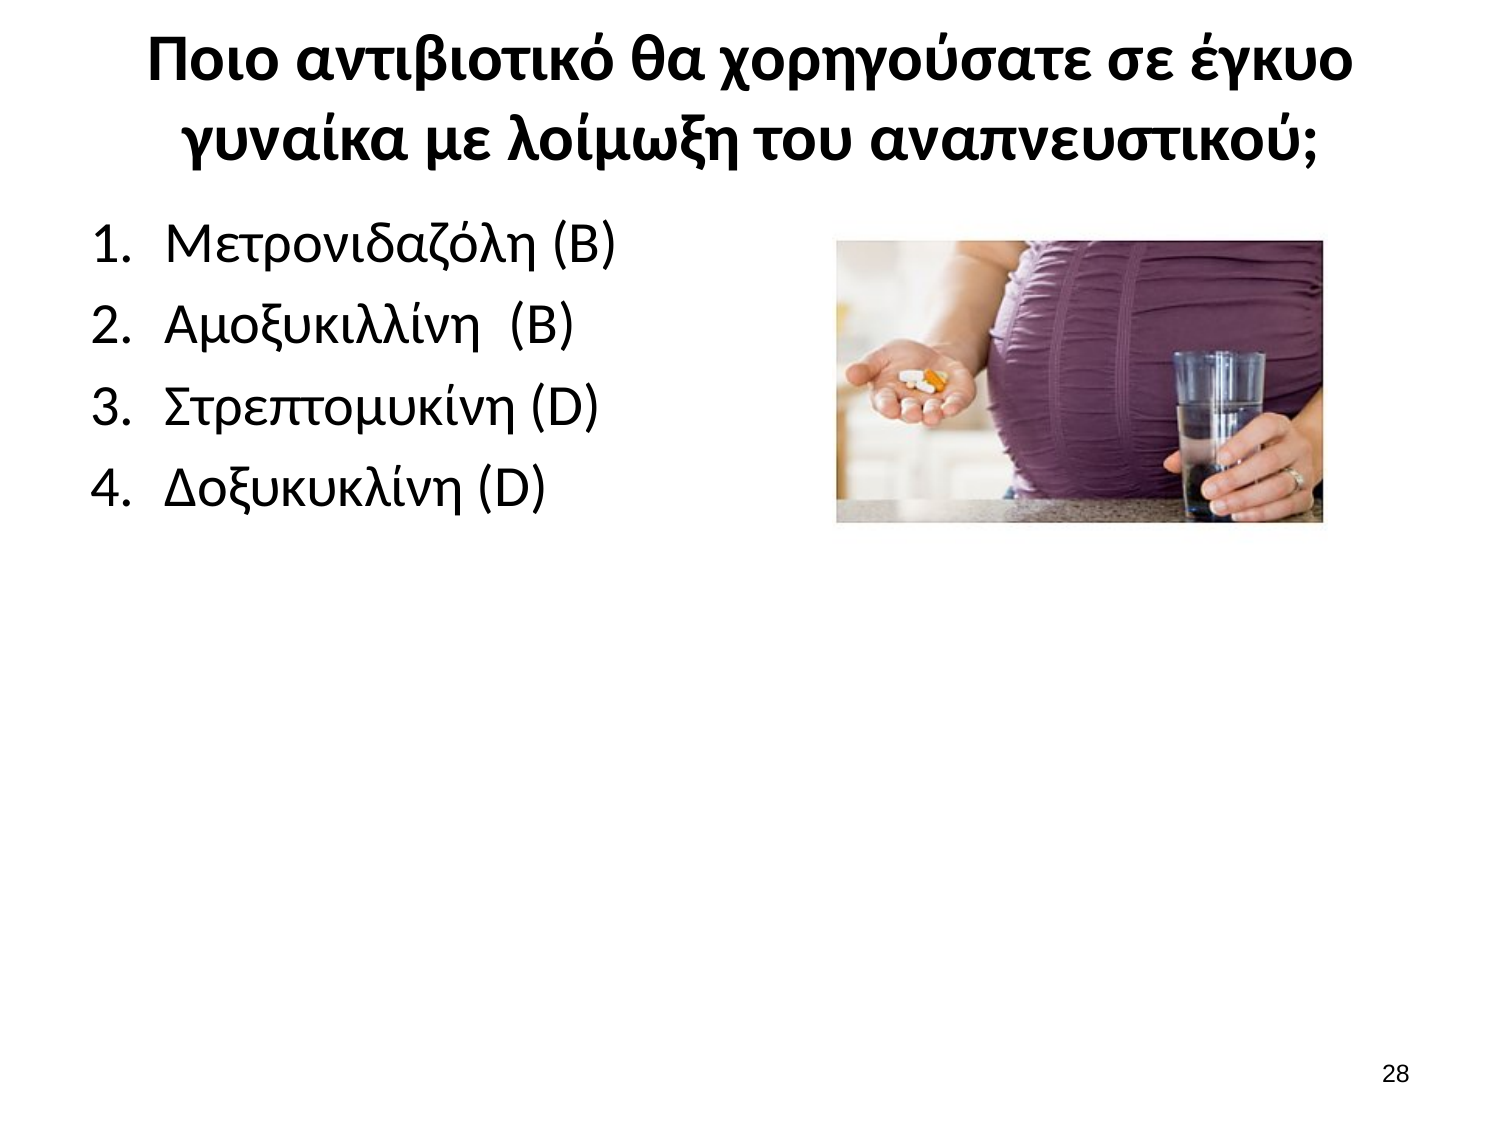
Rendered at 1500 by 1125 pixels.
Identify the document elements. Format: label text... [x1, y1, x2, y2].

title Ποιο αντιβιοτικό θα χορηγούσατε σε έγκυο γυναίκα με λοίμωξη του αναπνευστικού; [76, 19, 1427, 169]
slide_number 27 [1074, 1042, 1425, 1103]
picture [832, 195, 1328, 568]
list Μετρονιδαζόλη (B) Αμοξυκιλλίνη (B) Στρεπτομυκίνη (D) Δοξυκυκλίνη (D) [75, 196, 1425, 1024]
